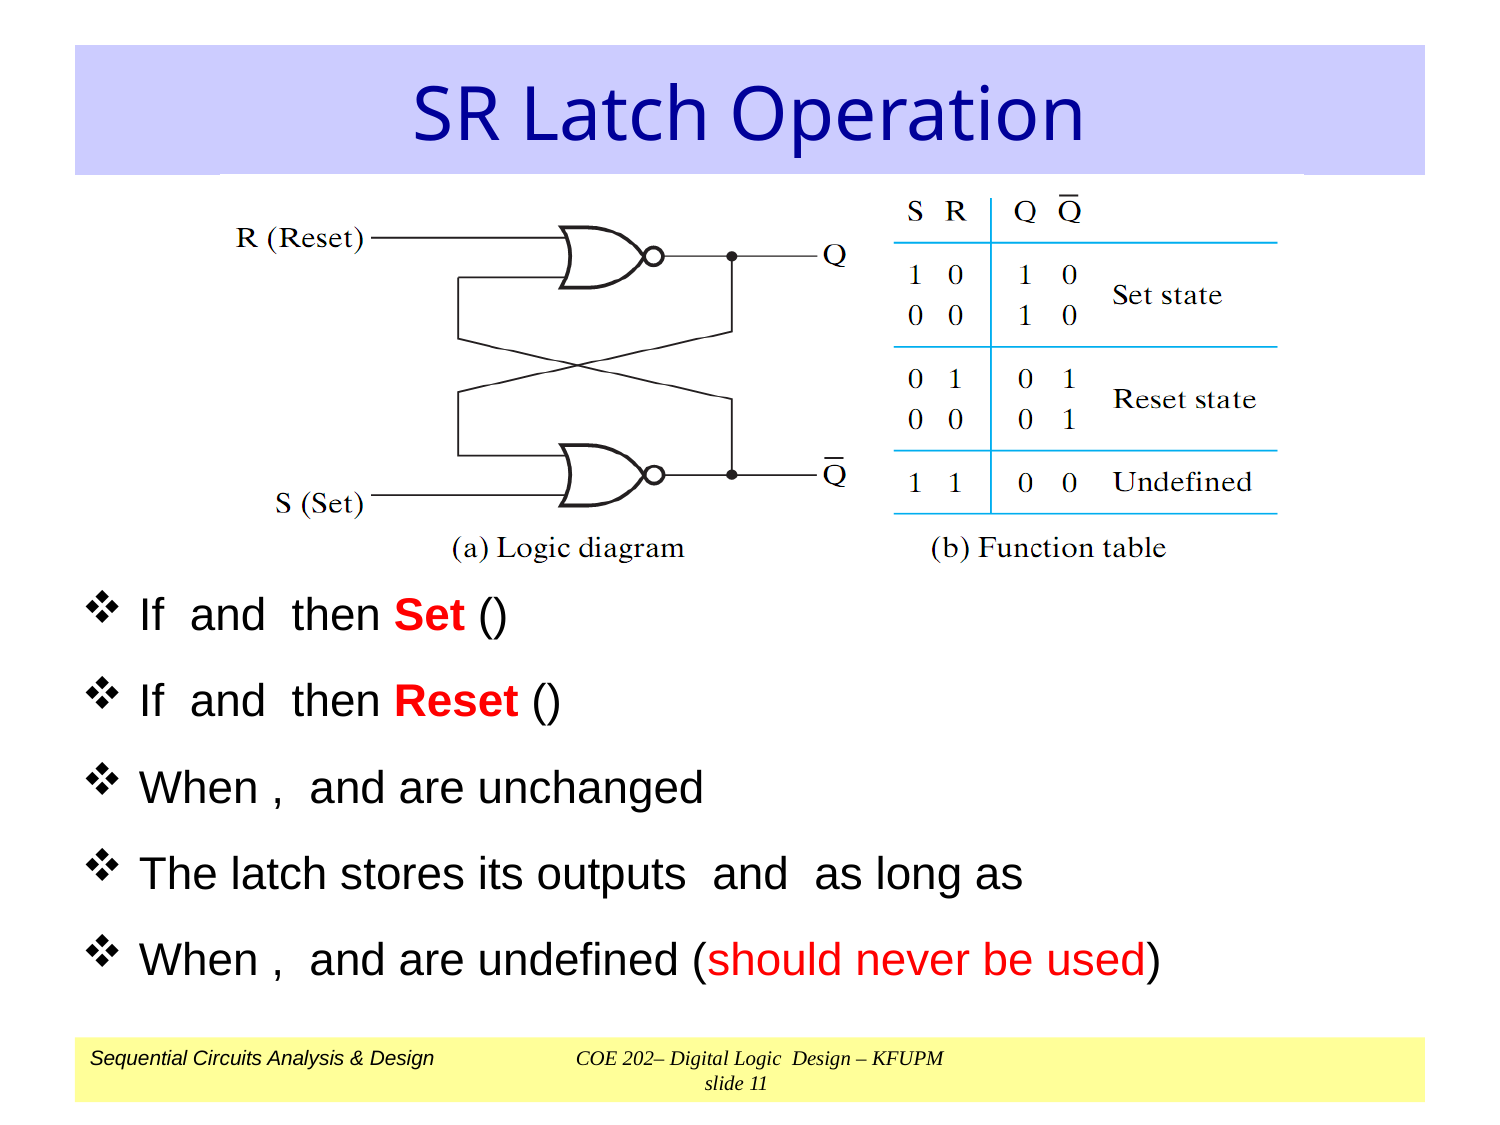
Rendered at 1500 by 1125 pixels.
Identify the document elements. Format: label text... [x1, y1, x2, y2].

picture [220, 174, 1304, 583]
title SR Latch Operation [74, 44, 1426, 176]
